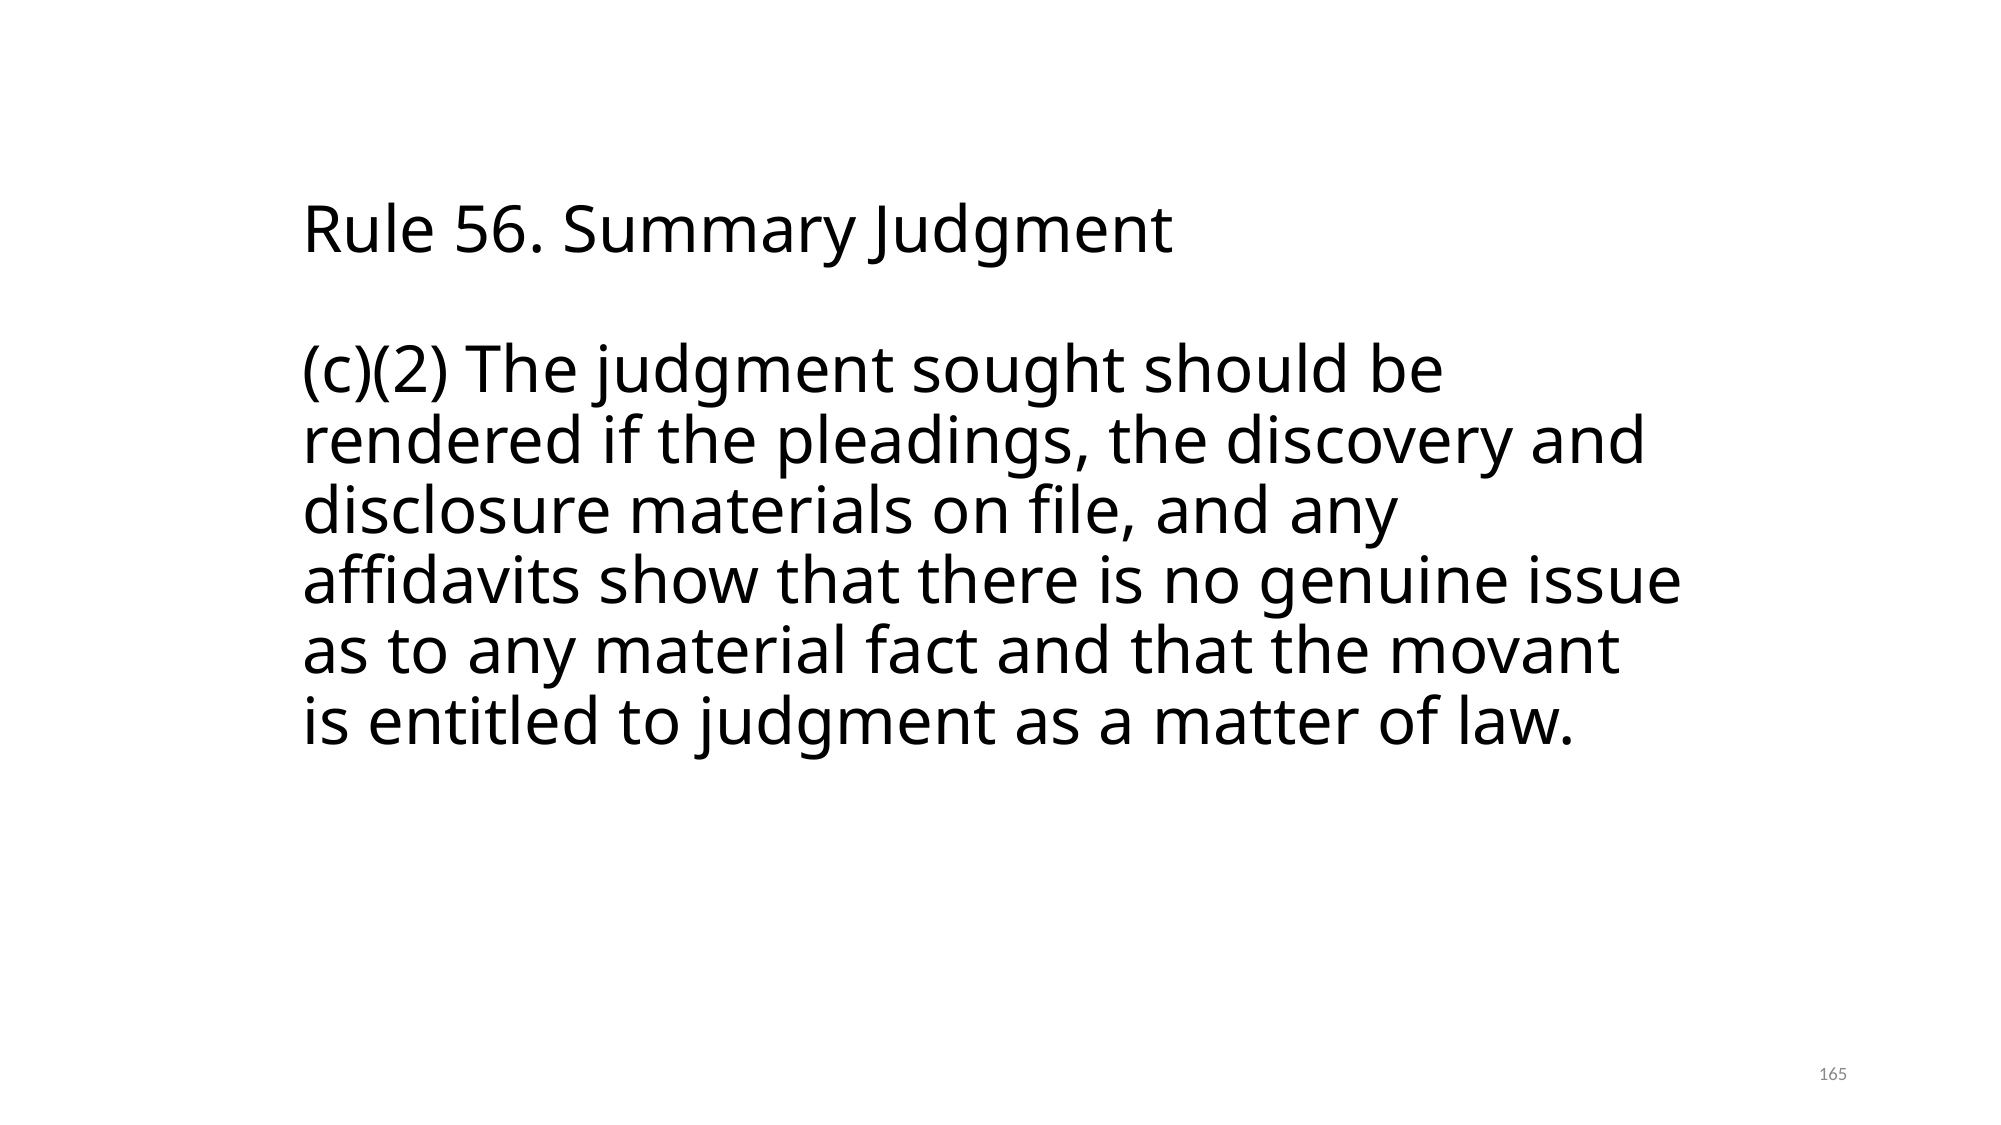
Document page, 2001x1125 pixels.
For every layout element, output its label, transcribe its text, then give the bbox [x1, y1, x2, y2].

slide_number 165 [1412, 1042, 1863, 1103]
title Rule 56. Summary Judgment (c)(2) The judgment sought should be rendered if the pleadings, the discovery and disclosure materials on file, and any affidavits show that there is no genuine issue as to any material fact and that the movant is entitled to judgment as a matter of law. [287, 174, 1700, 929]
